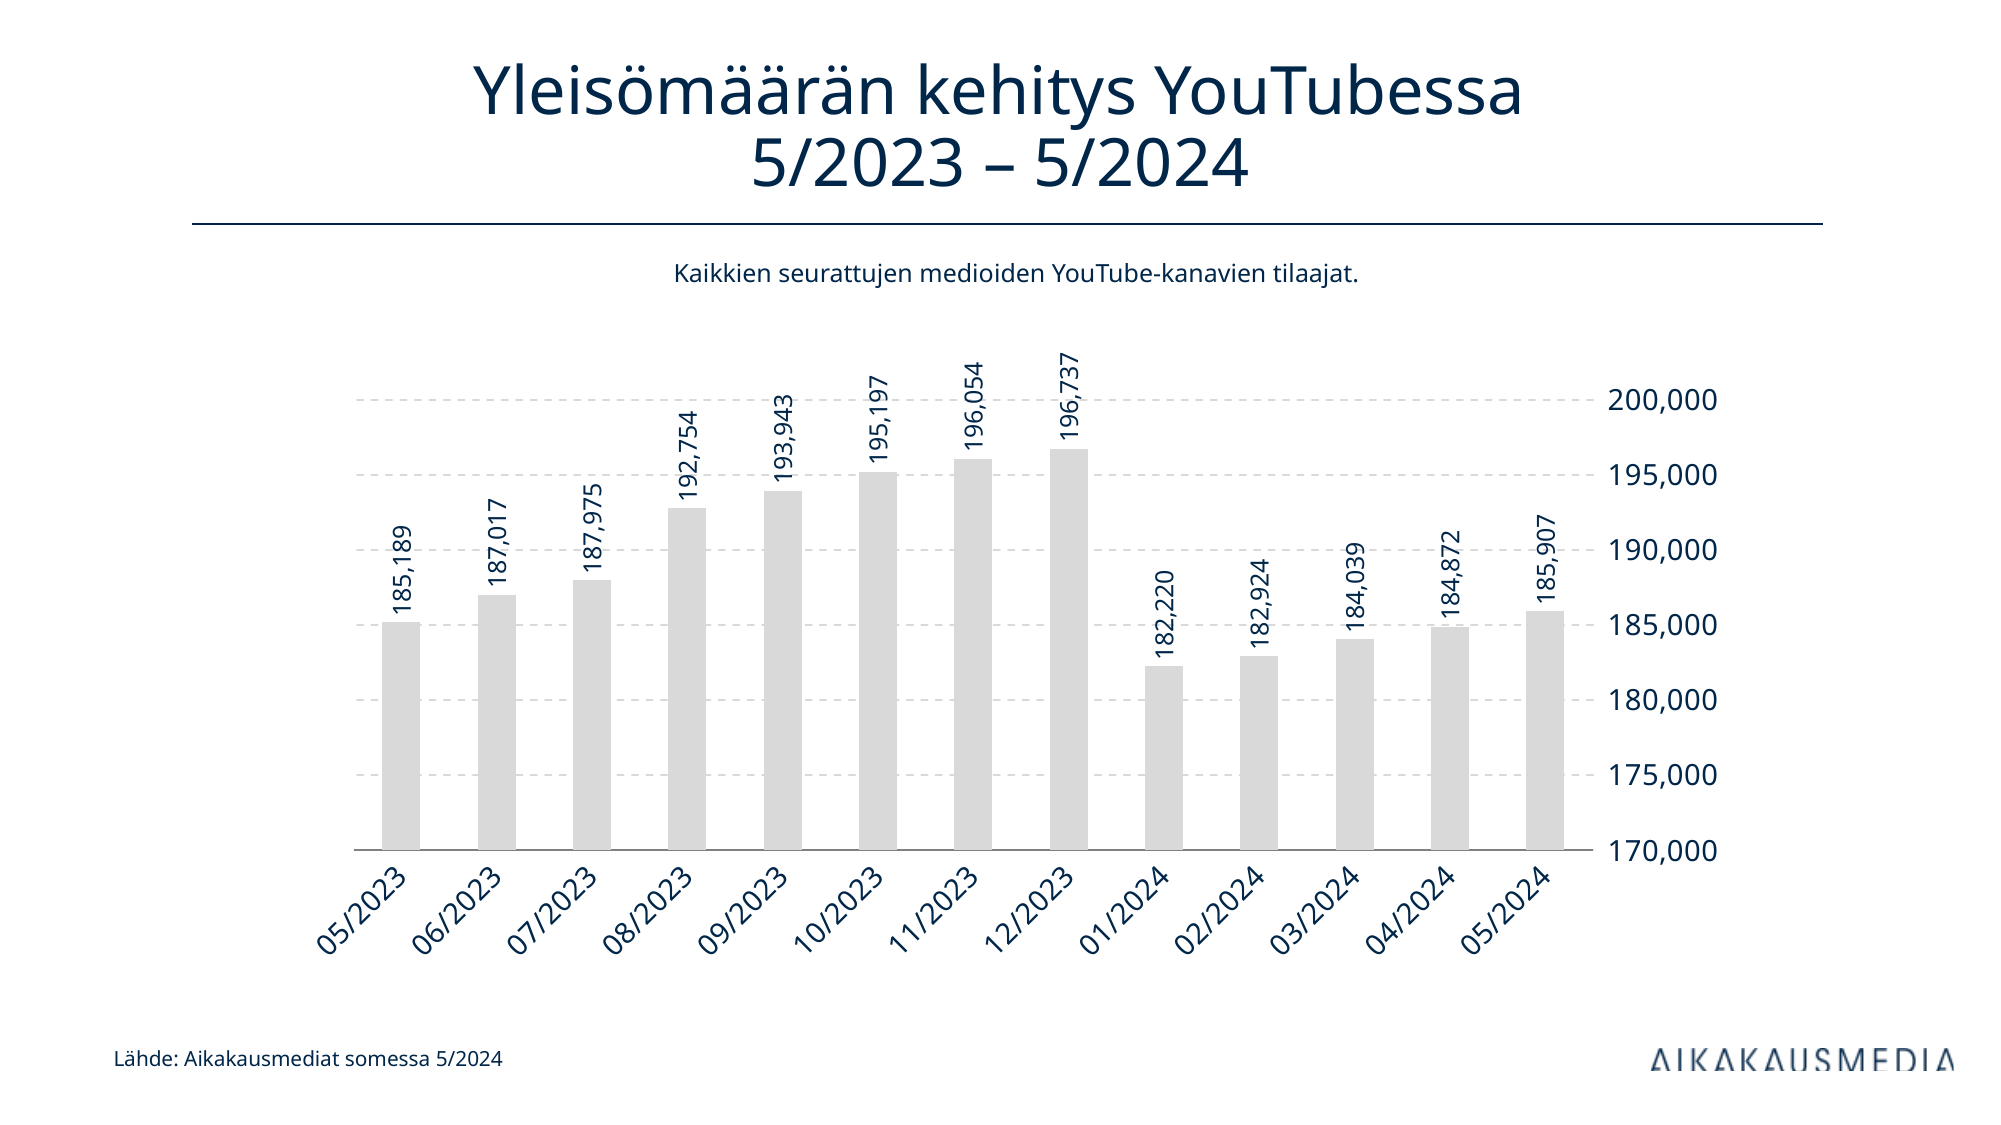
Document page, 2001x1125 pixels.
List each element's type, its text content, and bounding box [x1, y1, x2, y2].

chart [116, 307, 1842, 1016]
text_box Kaikkien seurattujen medioiden YouTube-kanavien tilaajat. [191, 250, 1842, 295]
title Yleisömäärän kehitys YouTubessa 5/2023 – 5/2024 [137, 37, 1863, 221]
